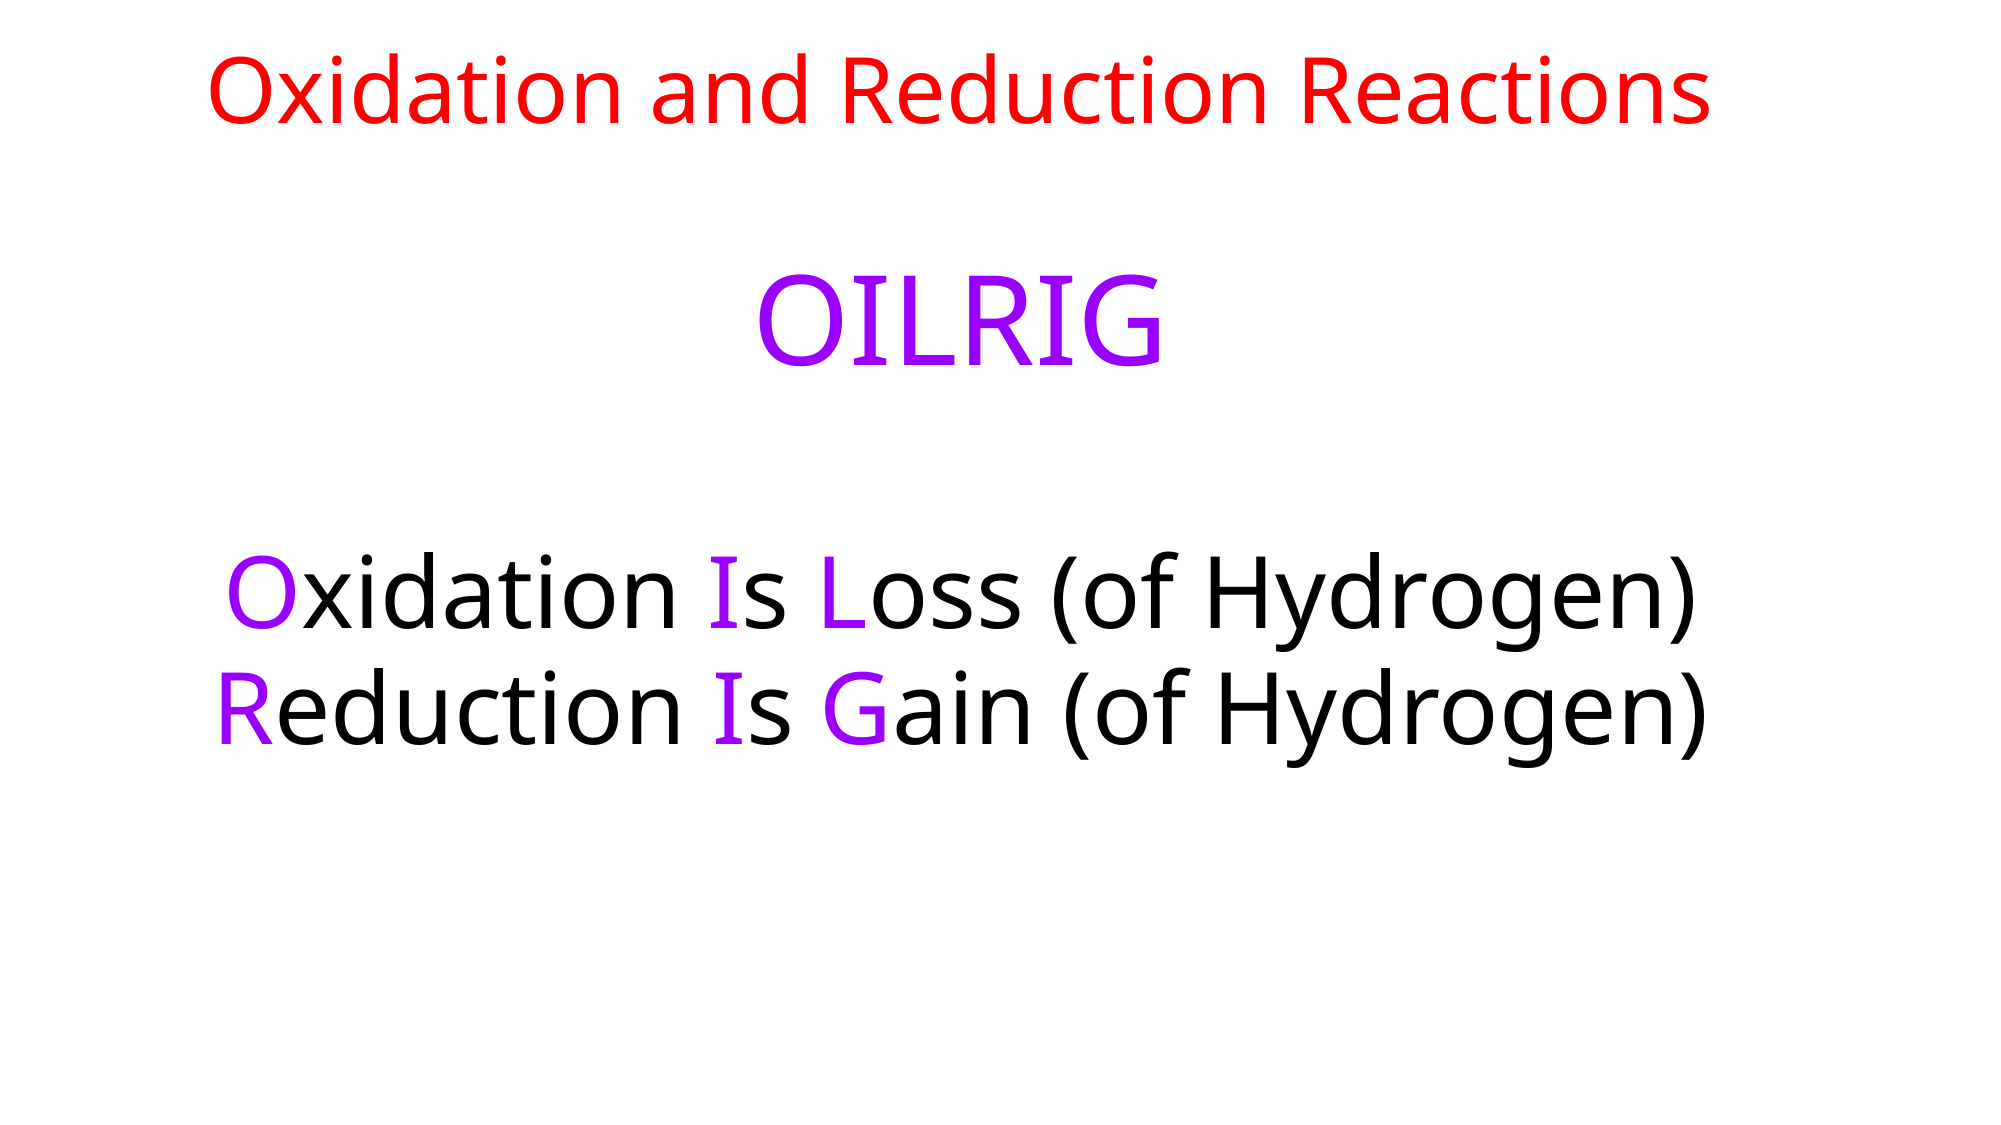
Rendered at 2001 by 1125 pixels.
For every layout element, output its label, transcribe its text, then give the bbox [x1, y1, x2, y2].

text_box Oxidation and Reduction Reactions [190, 36, 1731, 224]
text_box OILRIG Oxidation Is Loss (of Hydrogen) Reduction Is Gain (of Hydrogen) [74, 262, 1847, 884]
